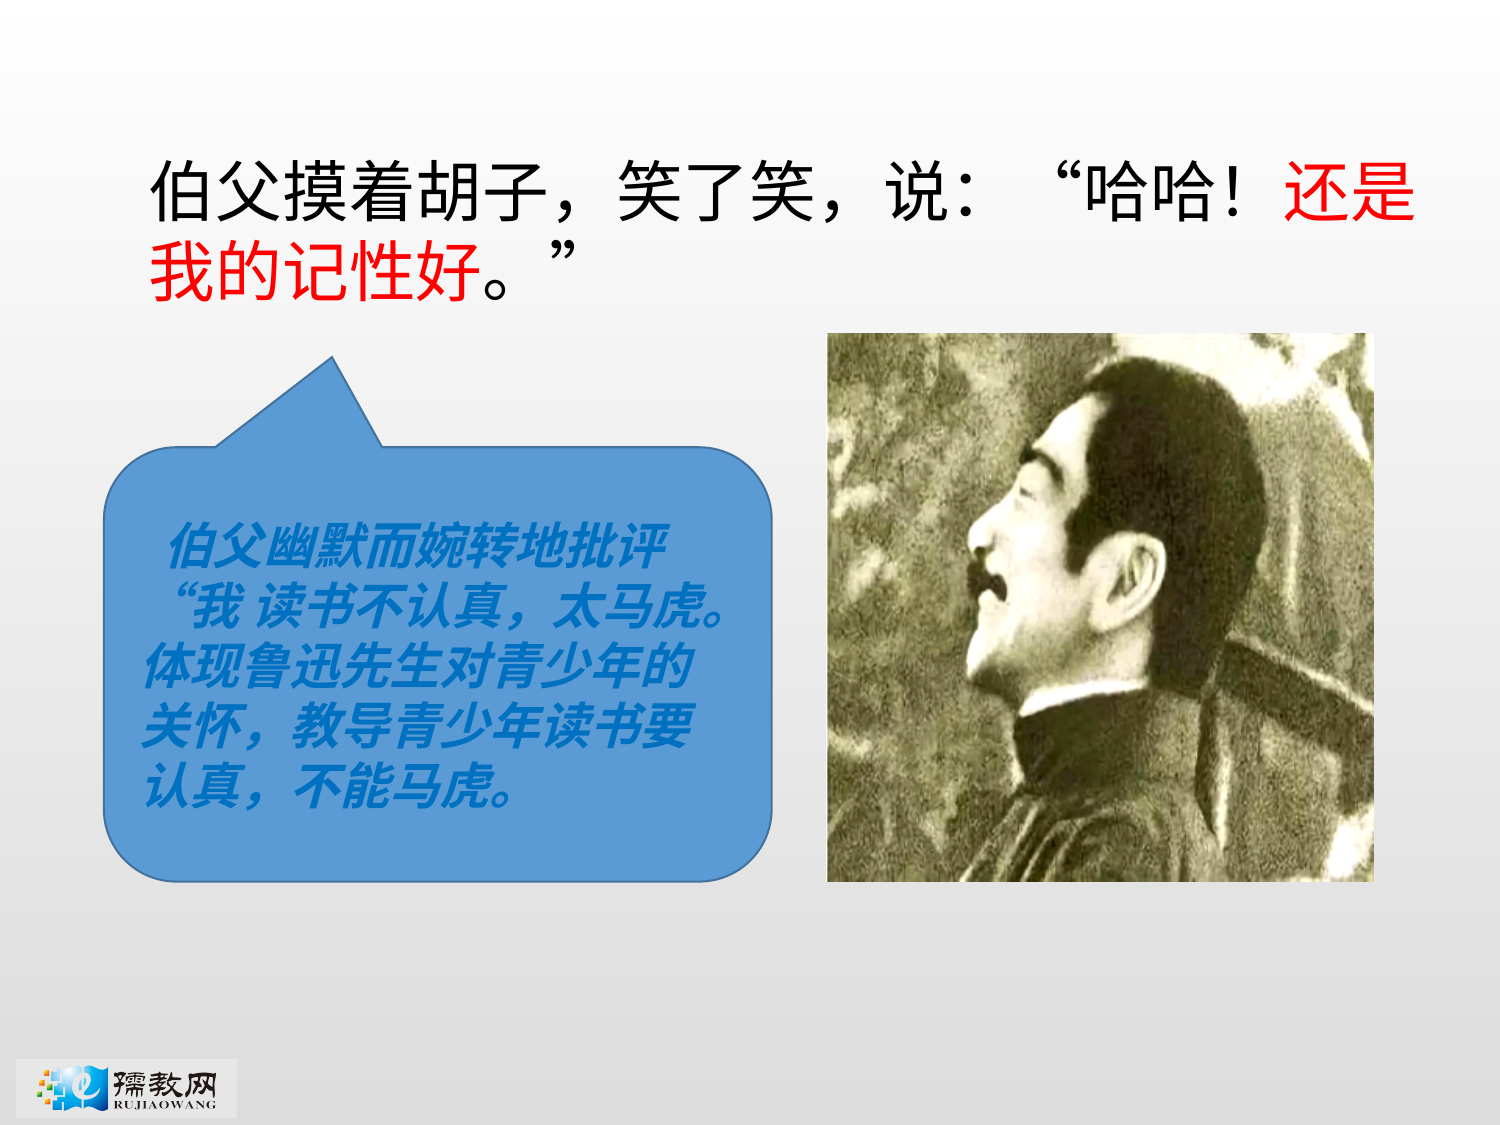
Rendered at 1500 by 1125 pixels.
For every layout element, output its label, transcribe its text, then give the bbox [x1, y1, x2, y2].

picture [16, 1059, 237, 1118]
text_box 伯父摸着胡子，笑了笑，说：“哈哈！还是我的记性好。” [134, 142, 1433, 318]
text_box 伯父幽默而婉转地批评“我 读书不认真，太马虎。体现鲁迅先生对青少年的关怀，教导青少年读书要认真，不能马虎。 [102, 355, 773, 883]
picture [826, 332, 1375, 882]
